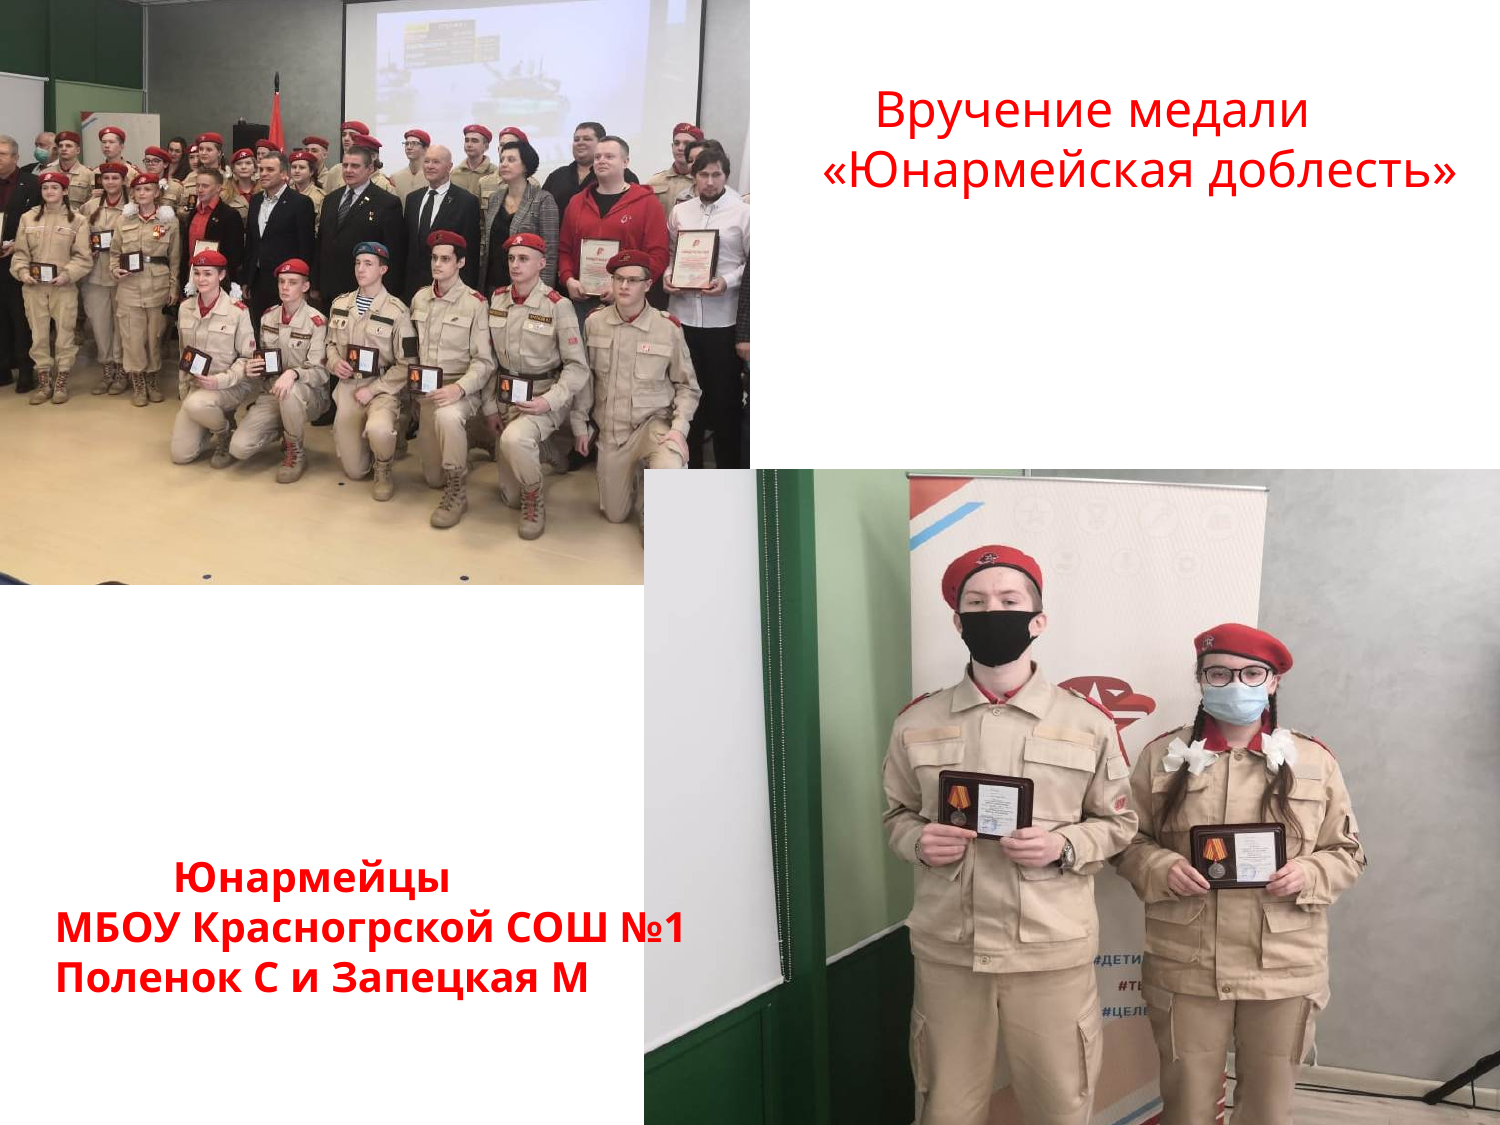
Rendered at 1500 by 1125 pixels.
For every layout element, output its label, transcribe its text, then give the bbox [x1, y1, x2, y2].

text_box Юнармейцы МБОУ Красногрской СОШ №1 Поленок С и Запецкая М [39, 843, 639, 1009]
text_box Вручение медали «Юнармейская доблесть» [807, 70, 1473, 205]
picture [0, 0, 1500, 1125]
